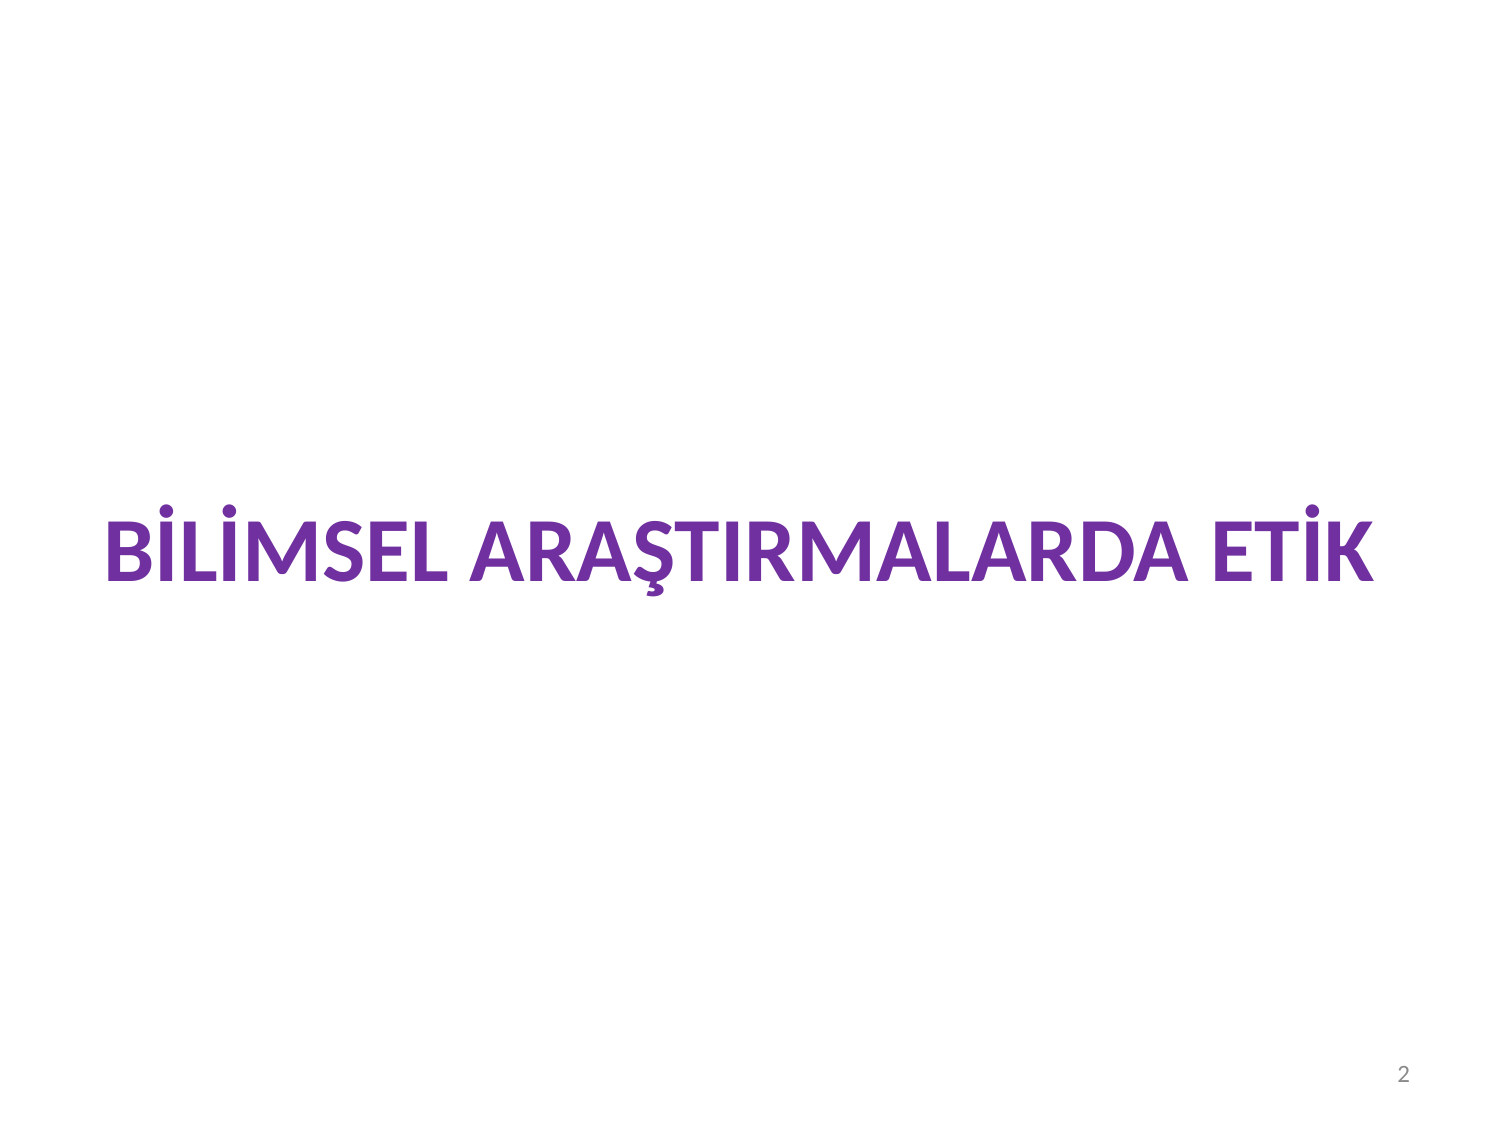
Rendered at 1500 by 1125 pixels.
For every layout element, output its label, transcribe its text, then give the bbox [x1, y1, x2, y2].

title BİLİMSEL ARAŞTIRMALARDA ETİK [88, 361, 1439, 728]
slide_number 2 [1074, 1042, 1425, 1103]
